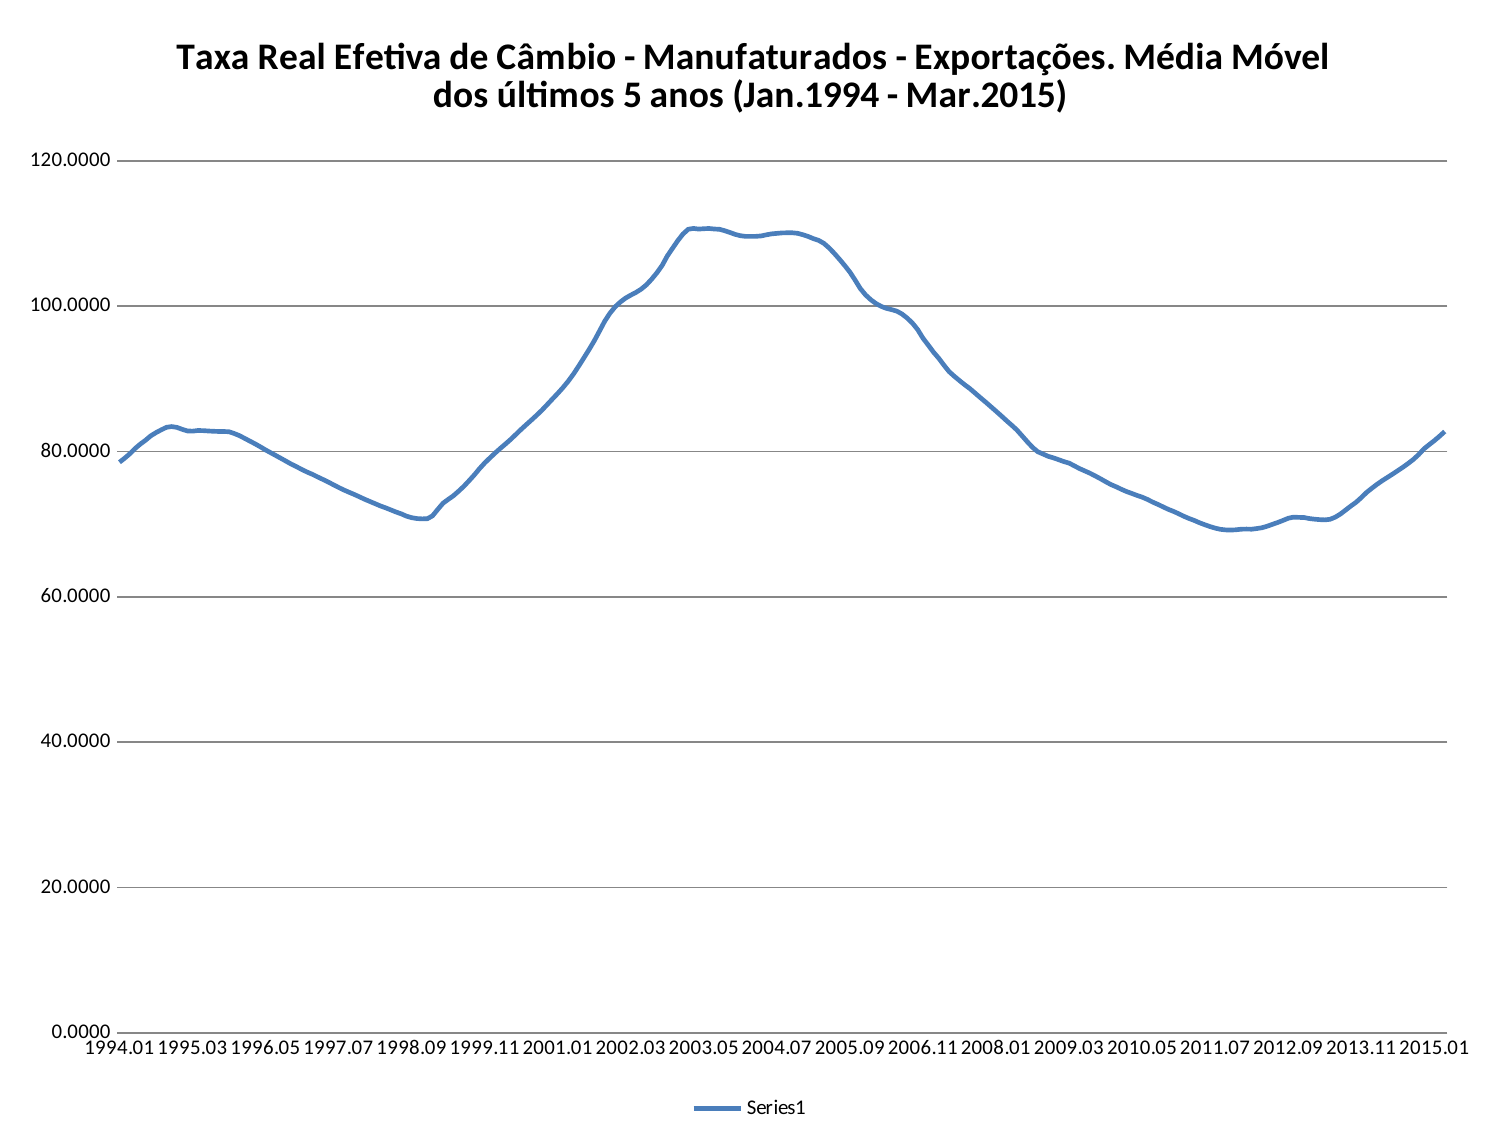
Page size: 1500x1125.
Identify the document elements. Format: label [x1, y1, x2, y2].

chart [0, 0, 1500, 1125]
